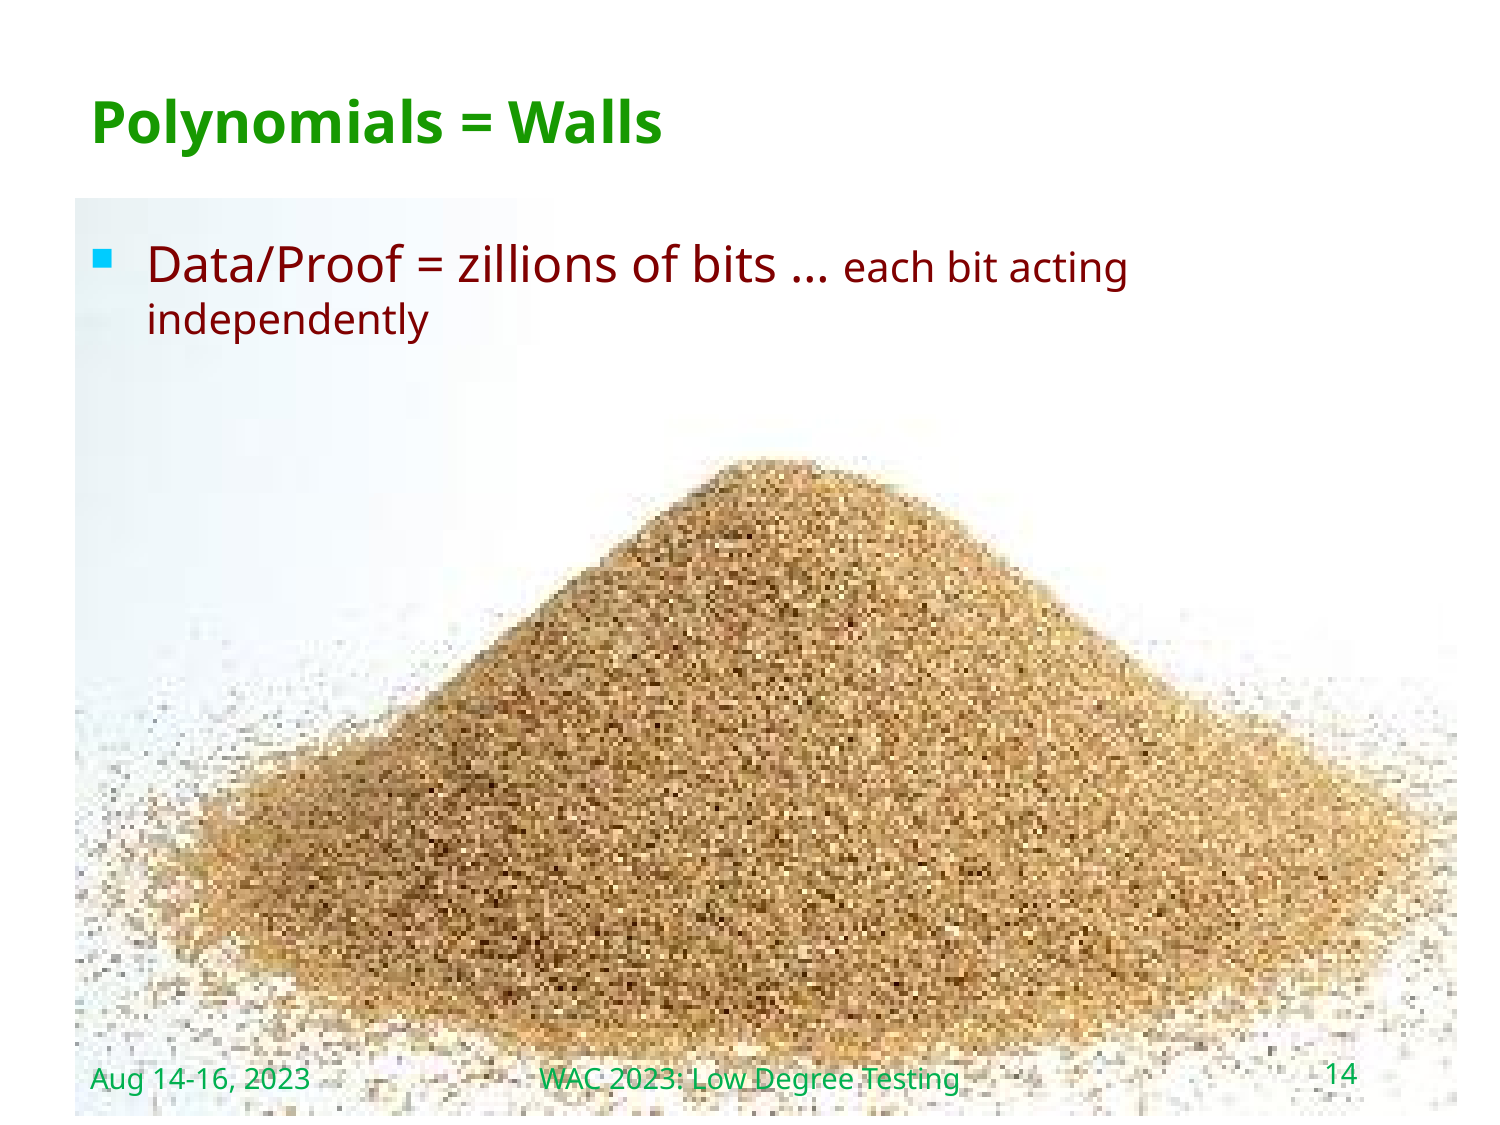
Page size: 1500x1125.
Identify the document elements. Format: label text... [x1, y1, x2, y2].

title Polynomials = Walls [75, 62, 1425, 163]
picture [74, 198, 1458, 1116]
